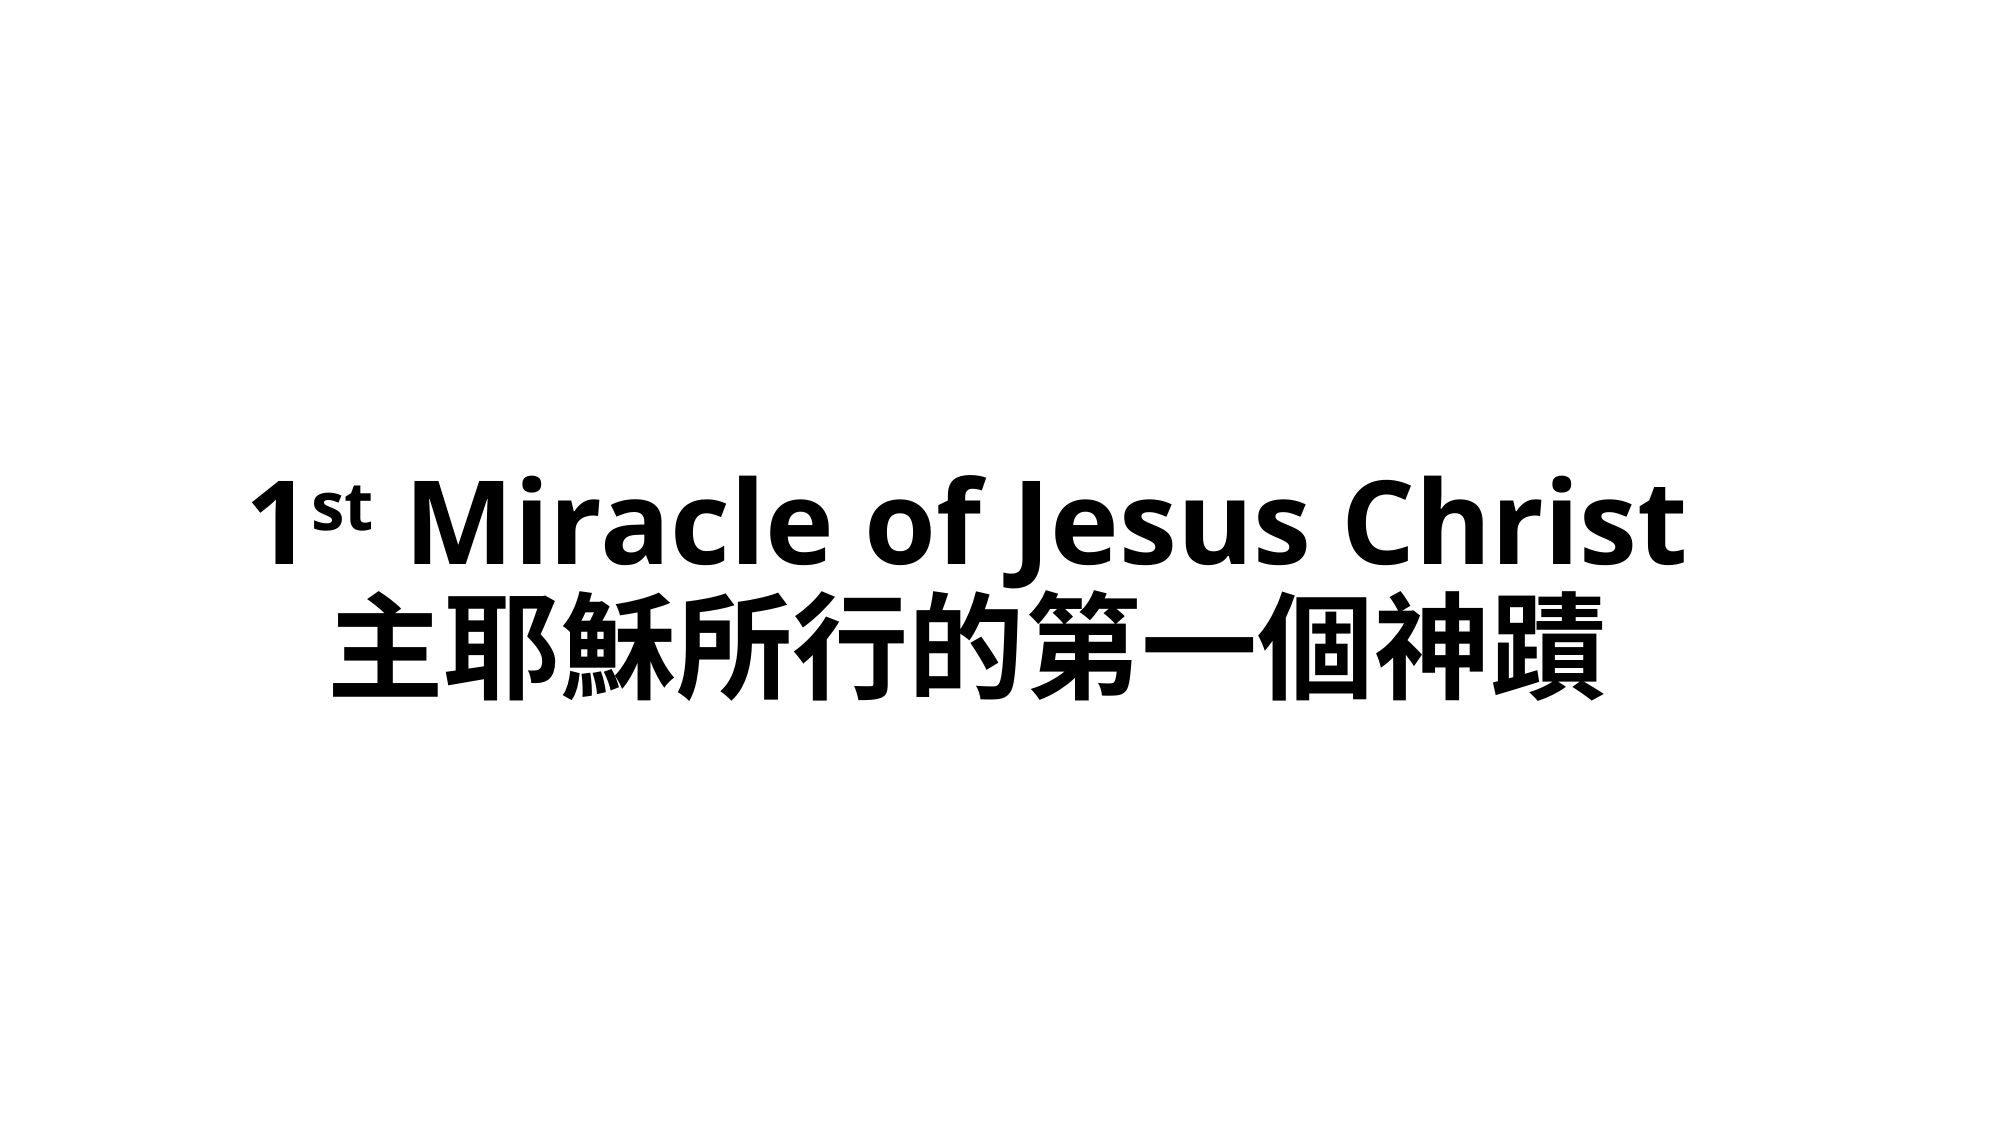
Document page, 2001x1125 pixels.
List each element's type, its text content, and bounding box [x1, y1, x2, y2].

title 1st Miracle of Jesus Christ 主耶穌所行的第一個神蹟 [216, 440, 1717, 723]
